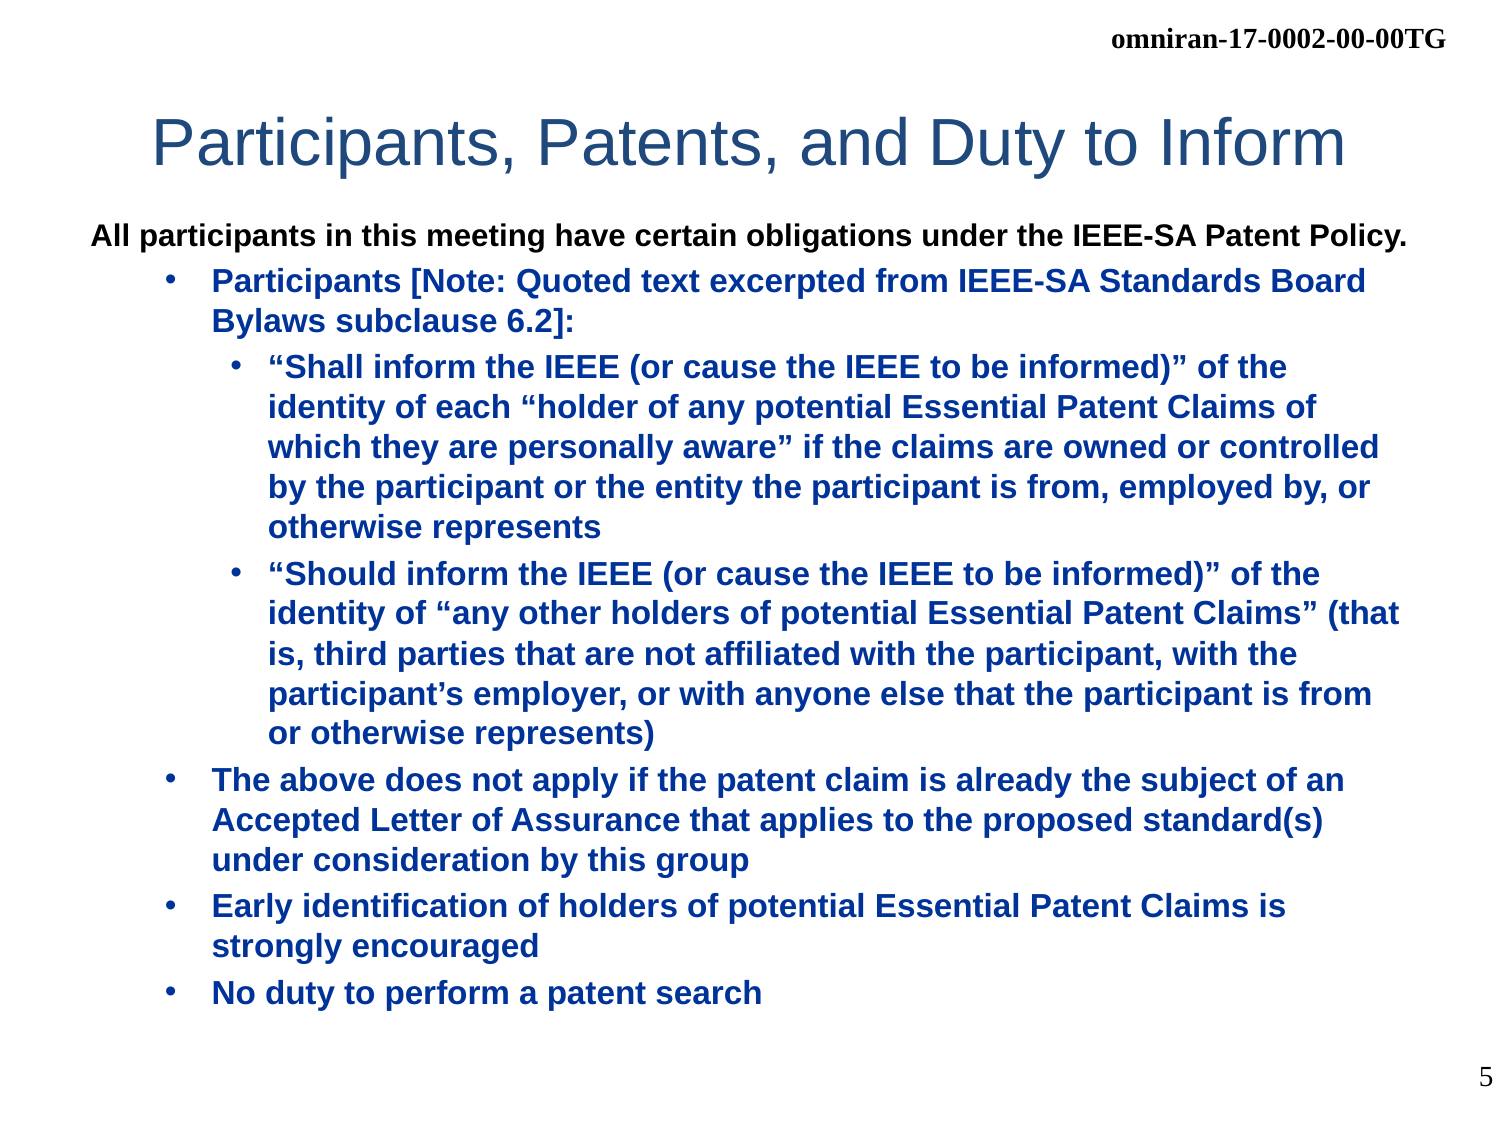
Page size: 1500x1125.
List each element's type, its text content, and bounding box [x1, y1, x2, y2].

list All participants in this meeting have certain obligations under the IEEE-SA Patent Policy. Participants [Note: Quoted text excerpted from IEEE-SA Standards Board Bylaws subclause 6.2]: “Shall inform the IEEE (or cause the IEEE to be informed)” of the identity of each “holder of any potential Essential Patent Claims of which they are personally aware” if the claims are owned or controlled by the participant or the entity the participant is from, employed by, or otherwise represents “Should inform the IEEE (or cause the IEEE to be informed)” of the identity of “any other holders of potential Essential Patent Claims” (that is, third parties that are not affiliated with the participant, with the participant’s employer, or with anyone else that the participant is from or otherwise represents) The above does not apply if the patent claim is already the subject of an Accepted Letter of Assurance that applies to the proposed standard(s) under consideration by this group Early identification of holders of potential Essential Patent Claims is strongly encouraged No duty to perform a patent search [75, 207, 1425, 1038]
title Participants, Patents, and Duty to Inform [75, 45, 1425, 207]
